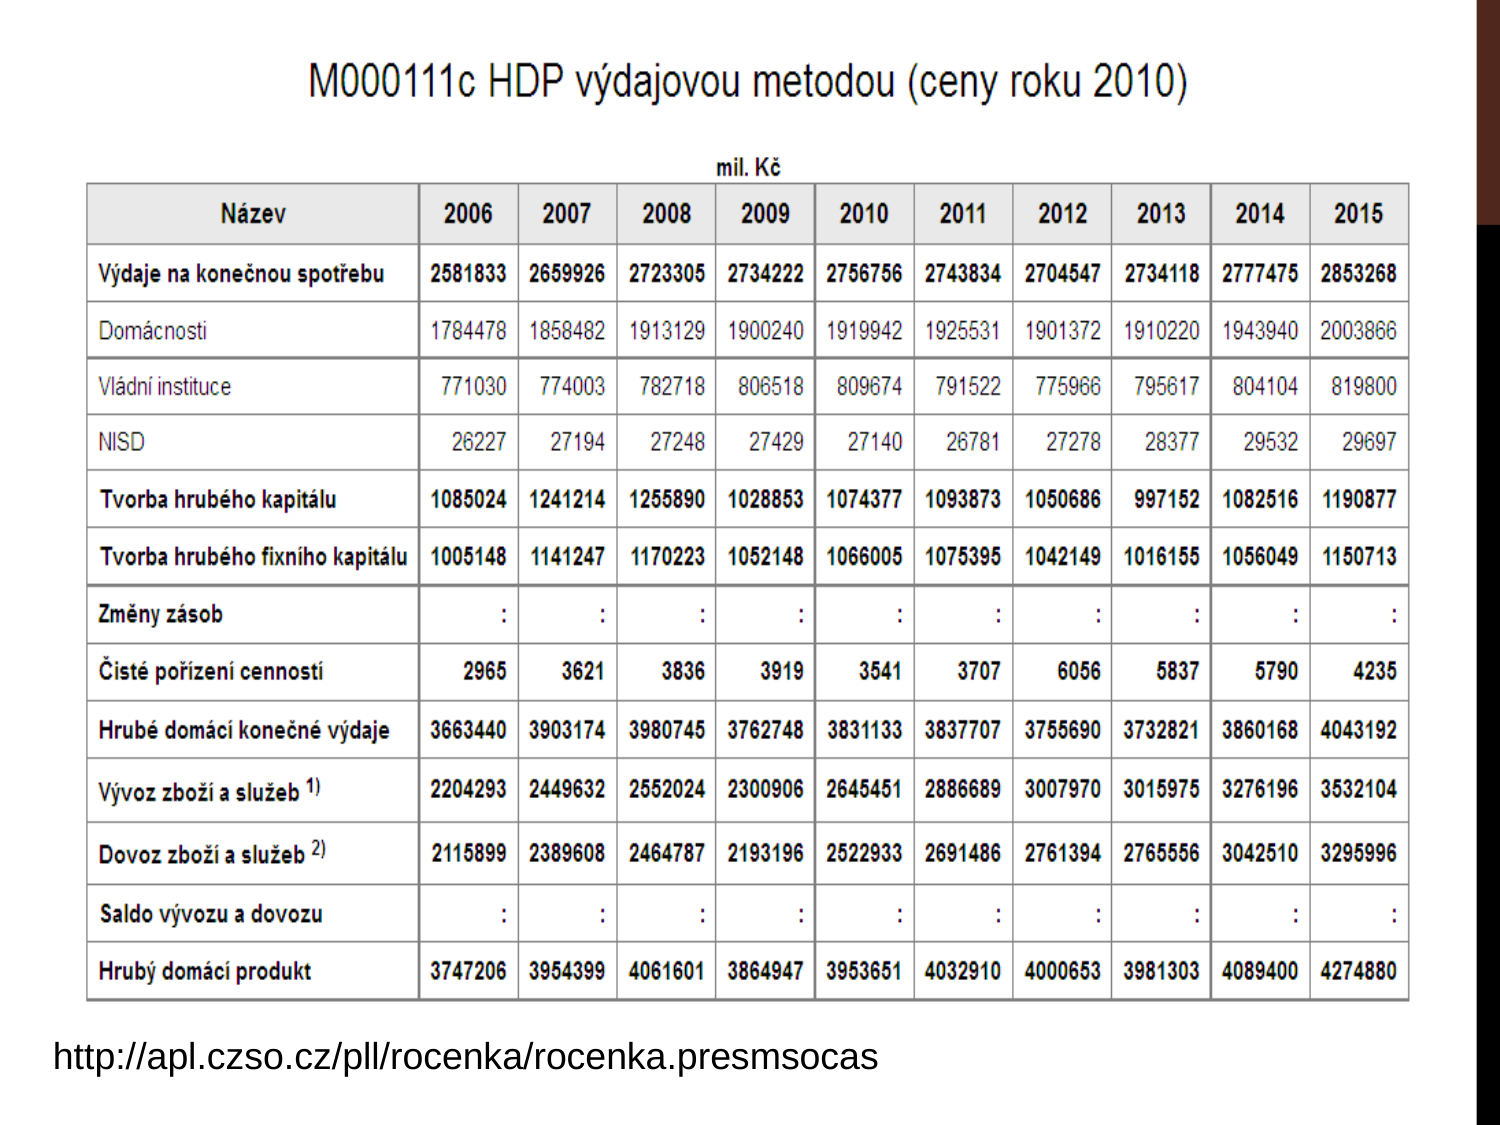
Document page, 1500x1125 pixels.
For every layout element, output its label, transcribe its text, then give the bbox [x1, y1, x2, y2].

text_box http://apl.czso.cz/pll/rocenka/rocenka.presmsocas [38, 1024, 895, 1085]
picture [61, 36, 1438, 1026]
